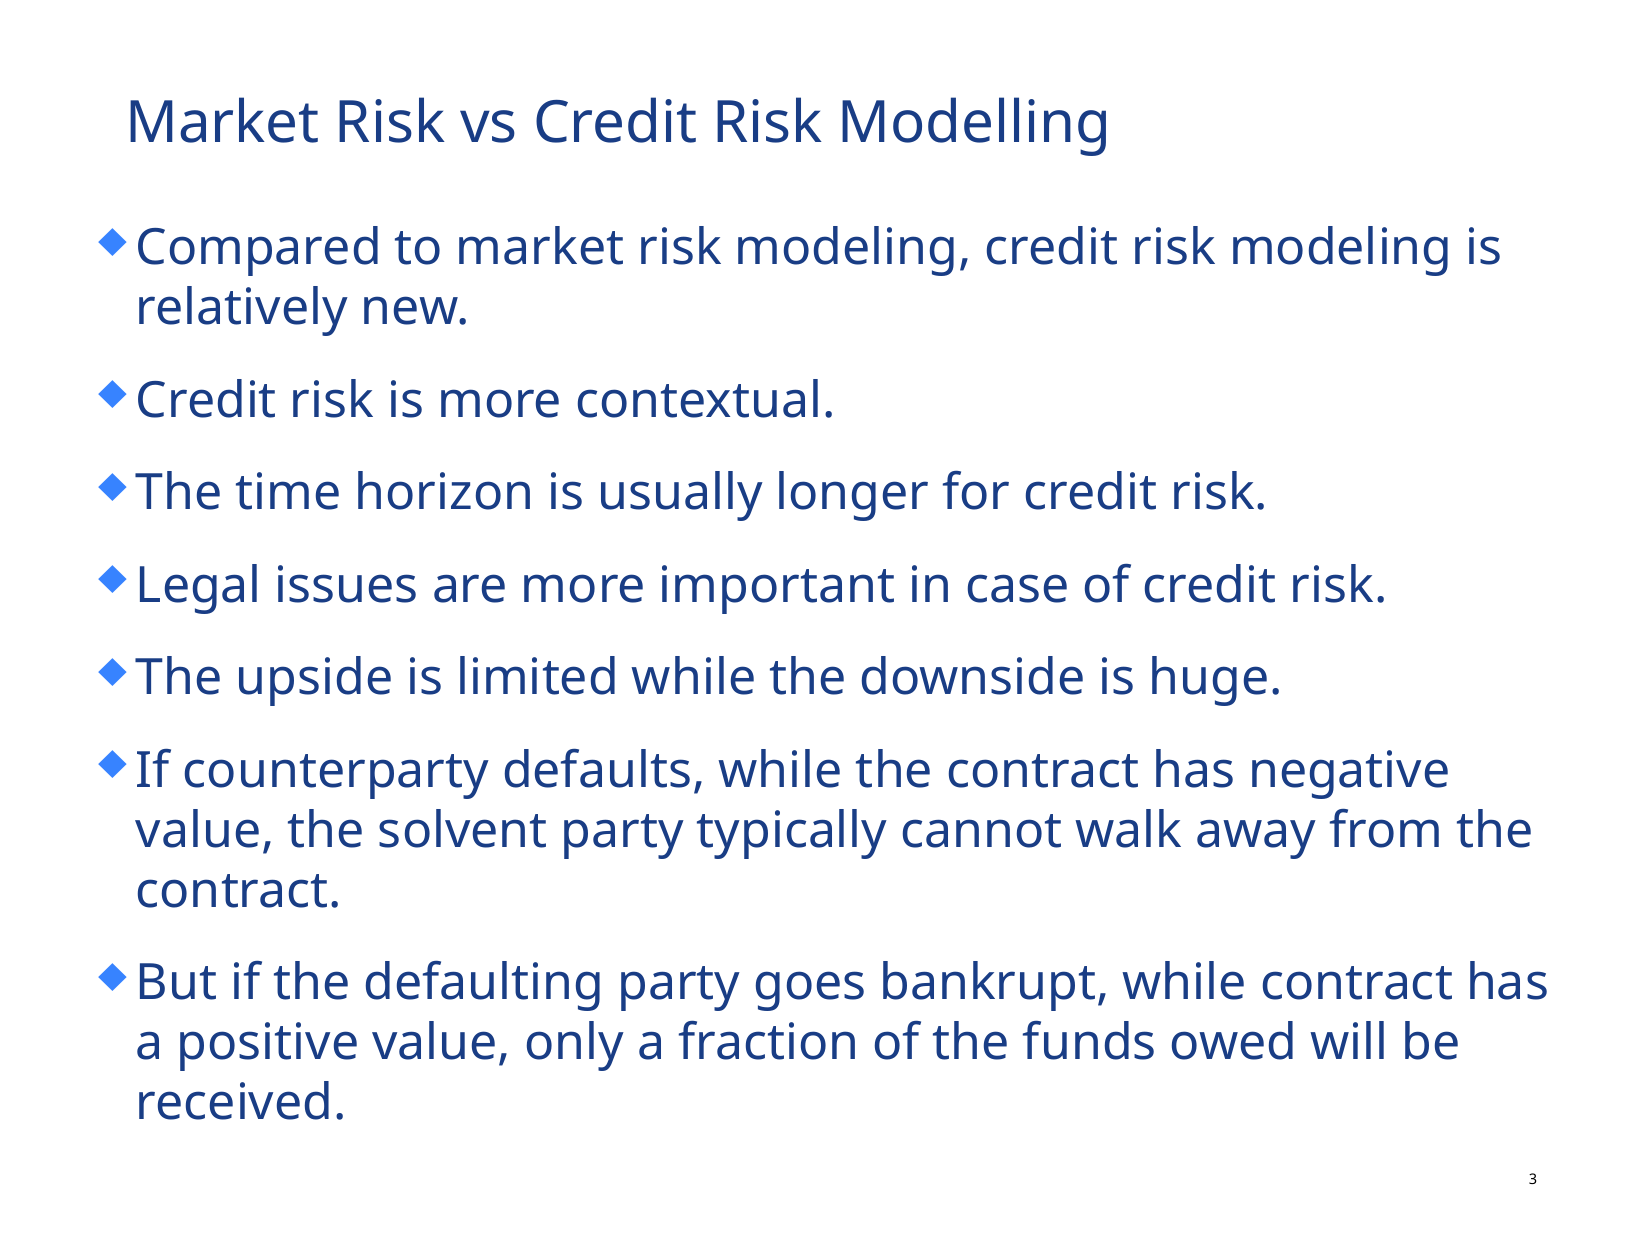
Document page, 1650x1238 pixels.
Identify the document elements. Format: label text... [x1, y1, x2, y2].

title Market Risk vs Credit Risk Modelling [125, 0, 1546, 155]
slide_number 2 [1469, 1181, 1538, 1190]
list Compared to market risk modeling, credit risk modeling is relatively new. Credit risk is more contextual. The time horizon is usually longer for credit risk. Legal issues are more important in case of credit risk. The upside is limited while the downside is huge. If counterparty defaults, while the contract has negative value, the solvent party typically cannot walk away from the contract. But if the defaulting party goes bankrupt, while contract has a positive value, only a fraction of the funds owed will be received. [98, 214, 1579, 1181]
